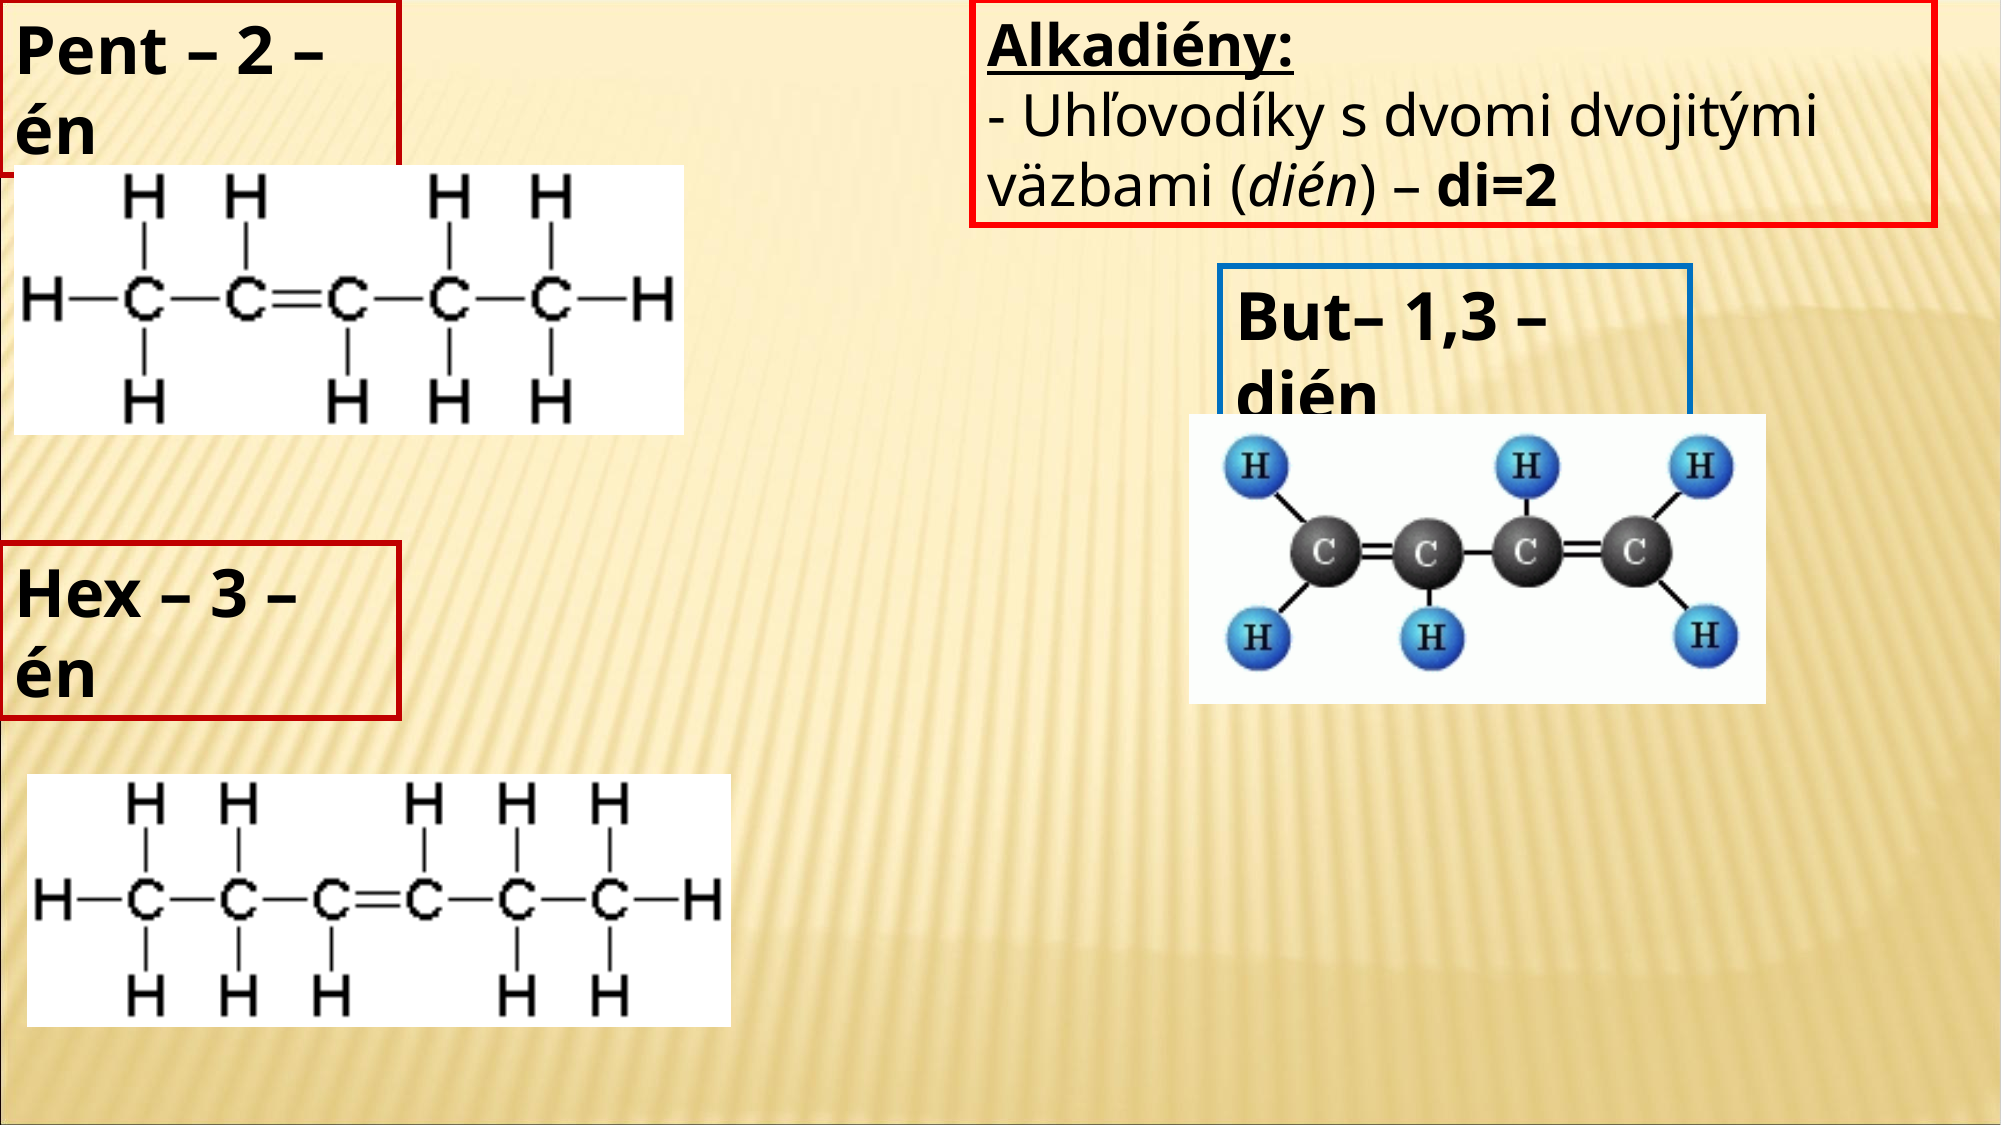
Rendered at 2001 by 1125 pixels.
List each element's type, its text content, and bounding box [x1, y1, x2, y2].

picture [0, 0, 2001, 1125]
text_box Hex – 3 – én [0, 542, 399, 719]
text_box Pent – 2 – én [0, 0, 399, 176]
text_box But– 1,3 –dién [1220, 266, 1691, 412]
text_box Alkadiény: - Uhľovodíky s dvomi dvojitými väzbami (dién) – di=2 [972, 0, 1935, 226]
